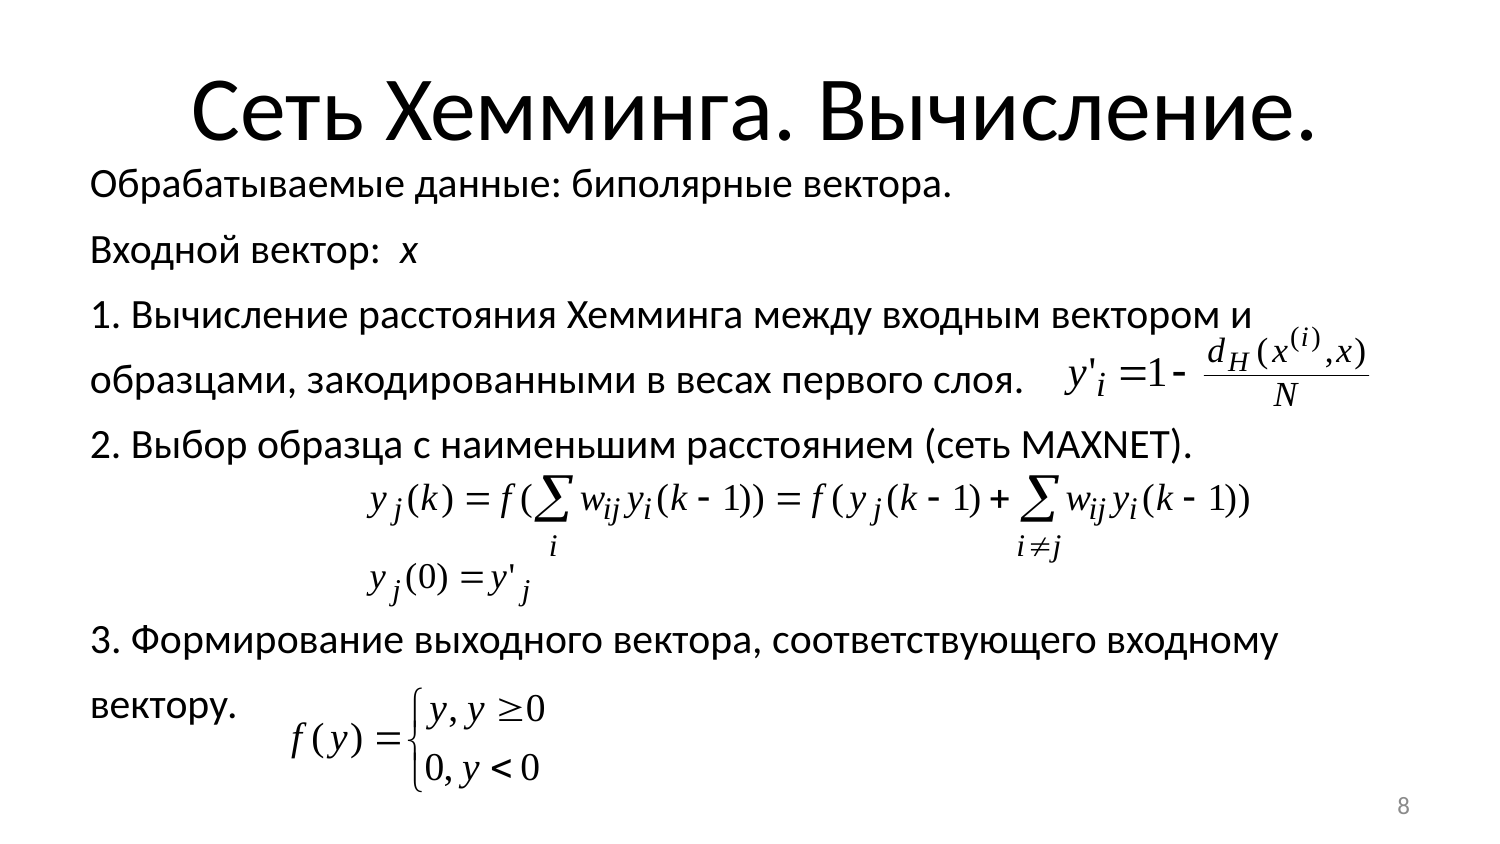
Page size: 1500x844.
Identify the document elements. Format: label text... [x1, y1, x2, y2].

slide_number 8 [1074, 782, 1425, 827]
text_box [277, 681, 552, 800]
title Сеть Хемминга. Вычисление. [41, 33, 1471, 175]
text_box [359, 468, 1259, 571]
text_box Обрабатываемые данные: биполярные вектора. Входной вектор: x 1. Вычисление расстояния Хемминга между входным вектором и образцами, закодированными в весах первого слоя. 2. Выбор образца с наименьшим расстоянием (сеть MAXNET). 3. Формирование выходного вектора, соответствующего входному вектору. [74, 148, 1413, 734]
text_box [359, 539, 538, 616]
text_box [1056, 315, 1377, 415]
